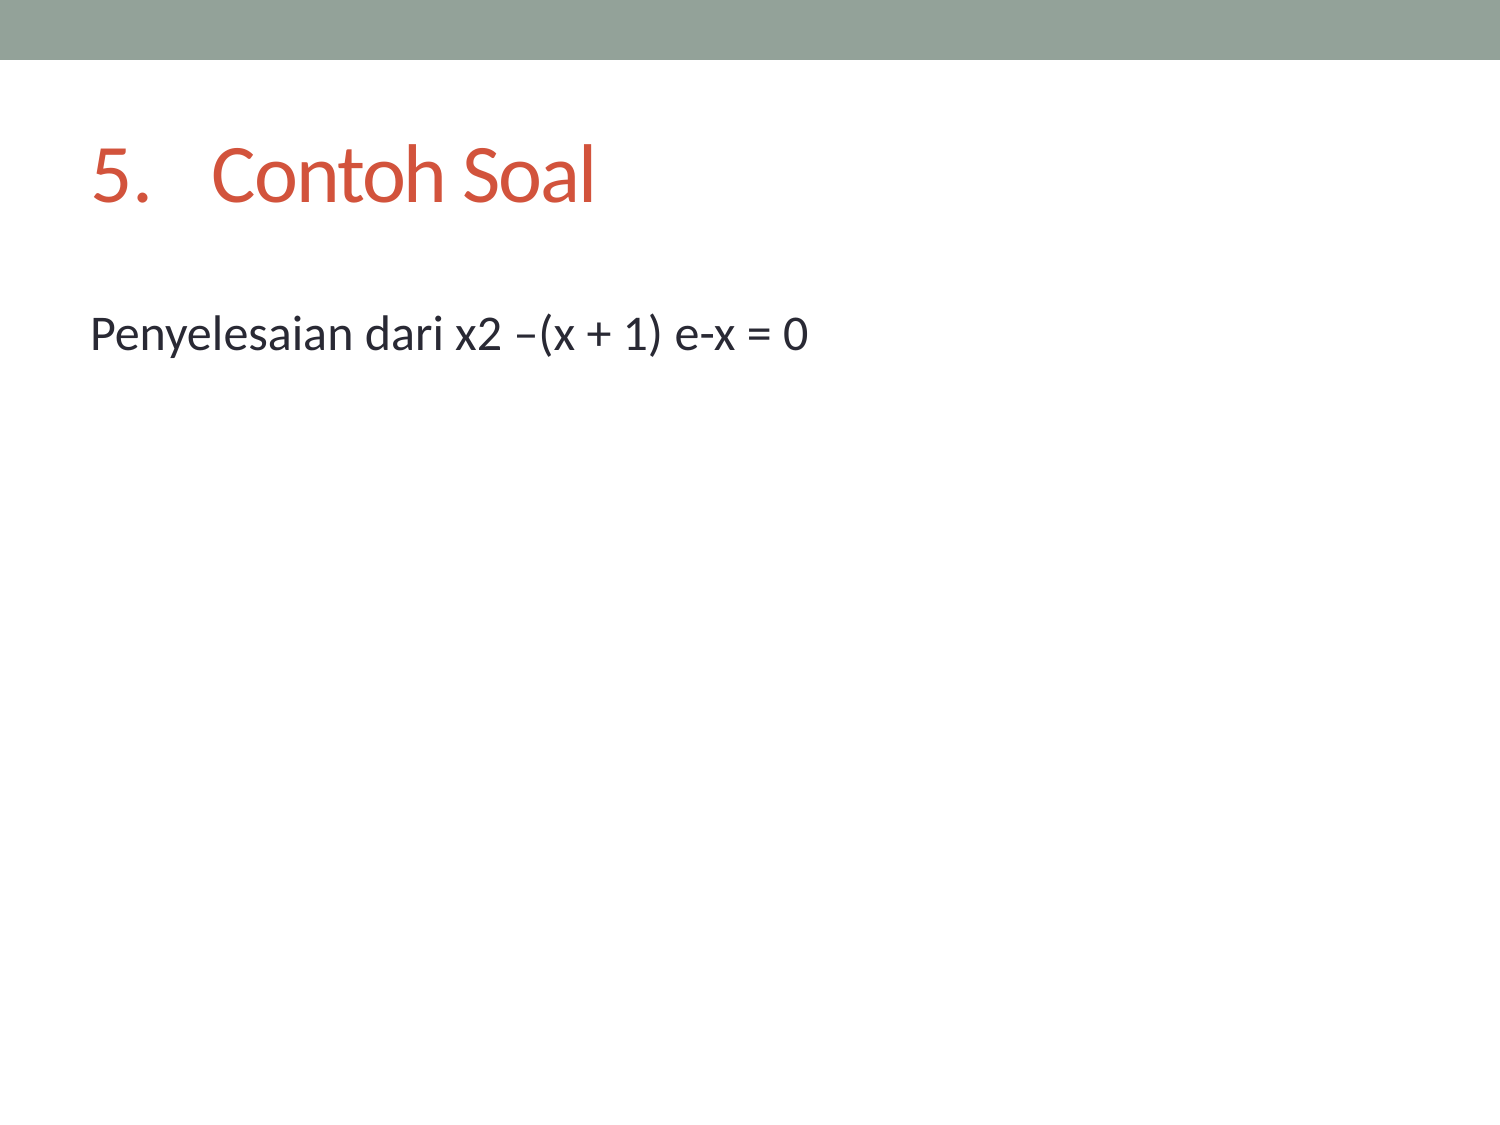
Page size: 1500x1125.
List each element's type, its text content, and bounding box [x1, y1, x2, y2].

list Penyelesaian dari x2 –(x + 1) e-x = 0 [75, 262, 1425, 1063]
title Contoh Soal [75, 87, 1425, 250]
